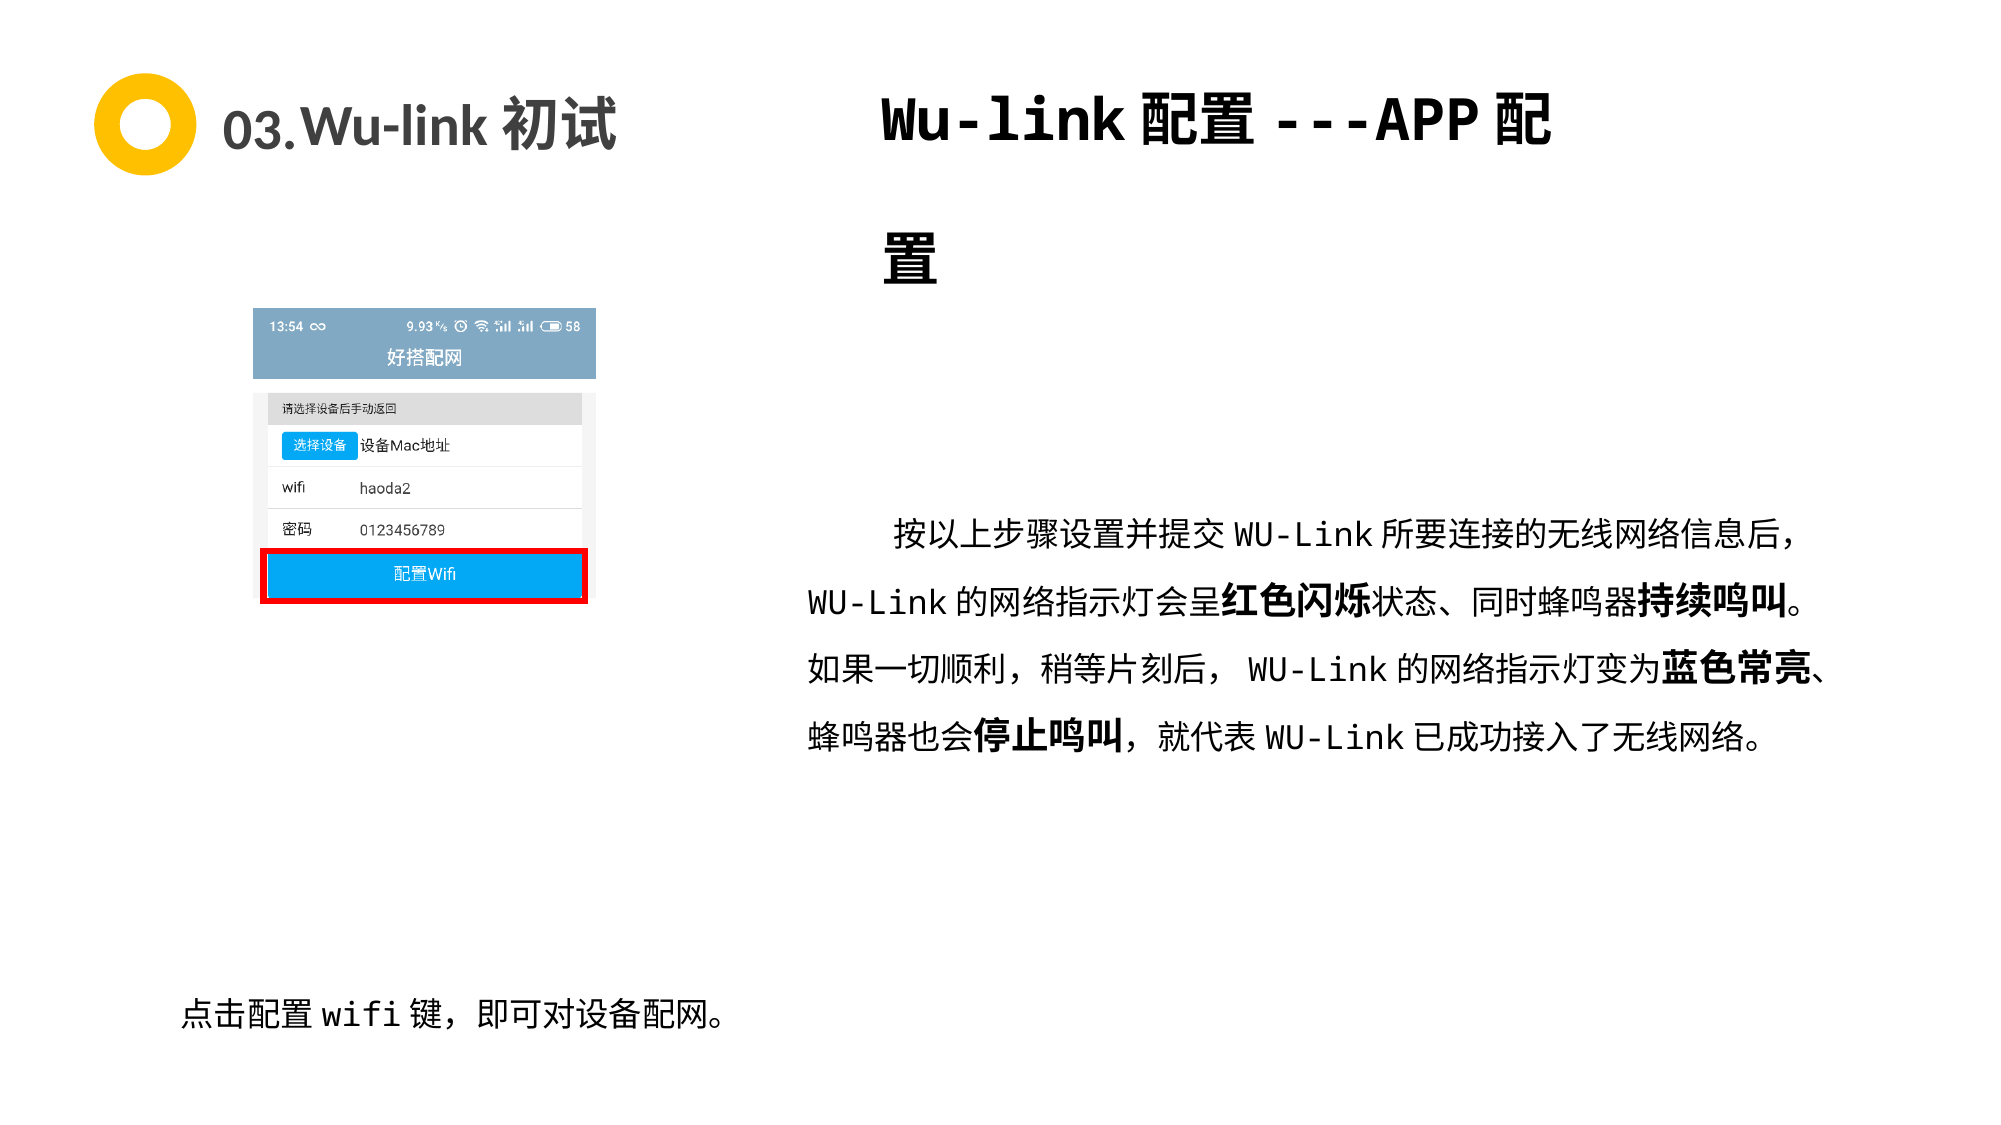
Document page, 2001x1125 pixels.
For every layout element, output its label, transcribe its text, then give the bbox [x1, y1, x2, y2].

text_box 按以上步骤设置并提交WU-Link所要连接的无线网络信息后，WU-Link的网络指示灯会呈红色闪烁状态、同时蜂鸣器持续鸣叫。如果一切顺利，稍等片刻后，WU-Link的网络指示灯变为蓝色常亮、蜂鸣器也会停止鸣叫，就代表WU-Link已成功接入了无线网络。 [792, 479, 1842, 765]
text_box 点击配置wifi键，即可对设备配网。 [165, 985, 821, 1041]
text_box Wu-link配置---APP配置 [866, 4, 1569, 300]
picture [253, 308, 596, 992]
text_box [207, 80, 629, 170]
text_box [93, 72, 198, 177]
